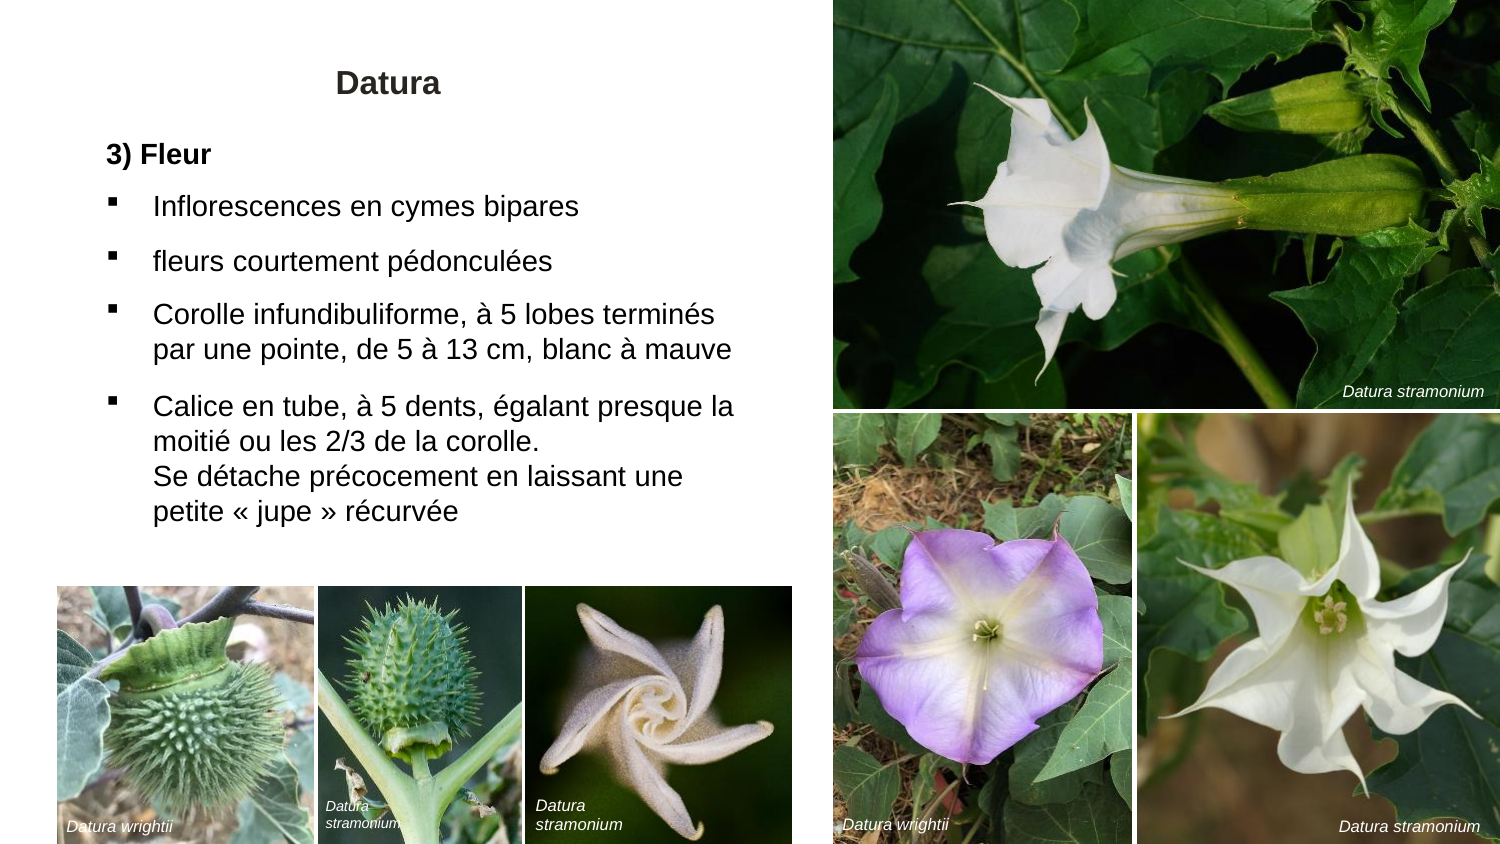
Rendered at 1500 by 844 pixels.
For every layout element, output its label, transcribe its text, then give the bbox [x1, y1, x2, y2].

picture [833, 413, 1132, 844]
picture [317, 586, 523, 844]
picture [525, 586, 793, 844]
picture [1137, 413, 1500, 844]
picture [833, 0, 1500, 409]
text_box Datura [320, 54, 456, 109]
picture [57, 586, 314, 844]
text_box 3) Fleur Inflorescences en cymes bipares fleurs courtement pédonculées Corolle infundibuliforme, à 5 lobes terminés par une pointe, de 5 à 13 cm, blanc à mauve Calice en tube, à 5 dents, égalant presque la moitié ou les 2/3 de la corolle. Se détache précocement en laissant une petite « jupe » récurvée [91, 127, 770, 586]
